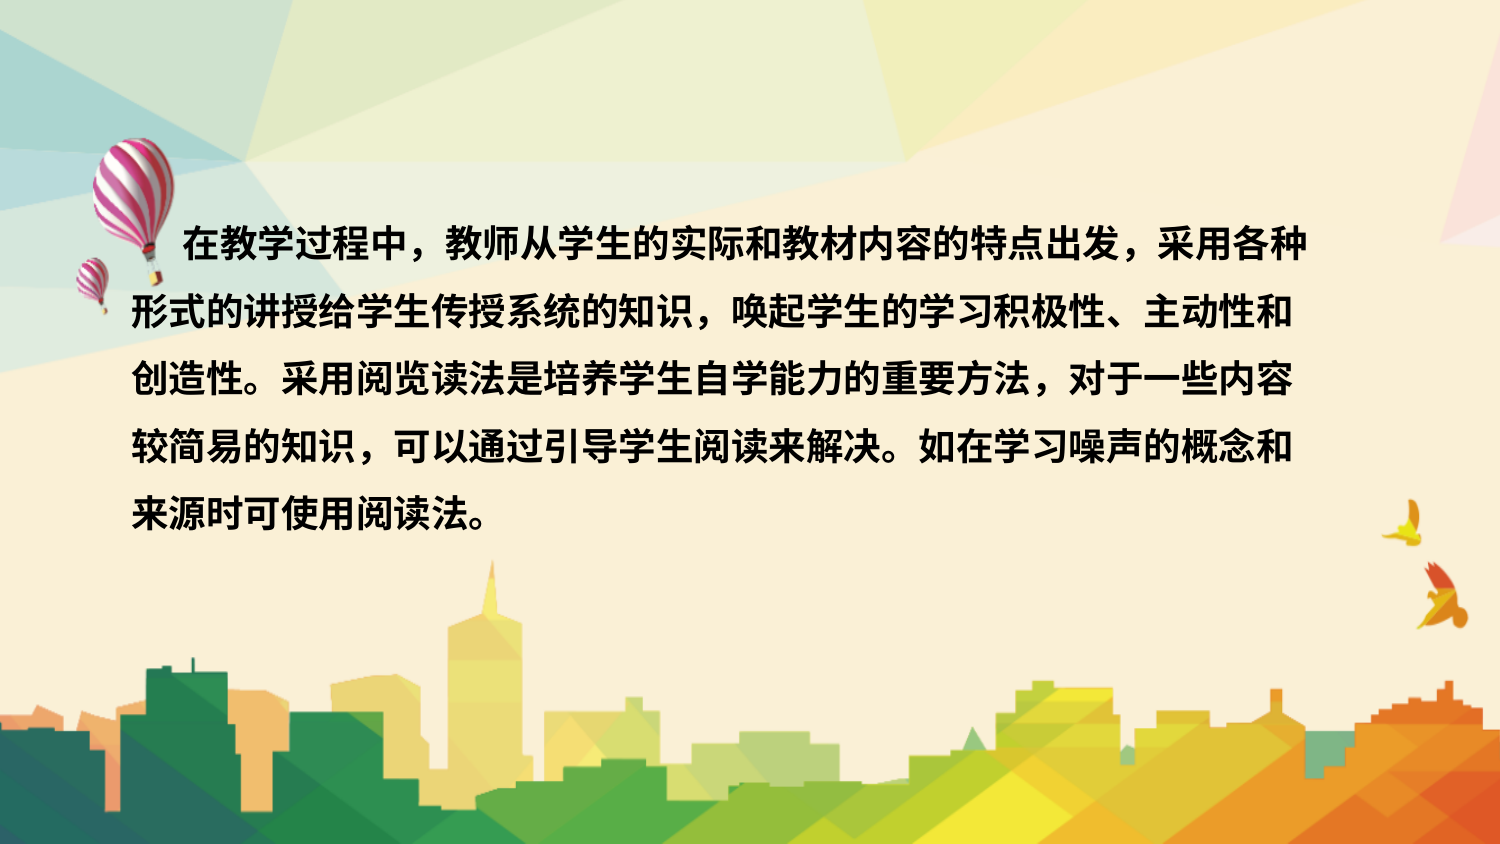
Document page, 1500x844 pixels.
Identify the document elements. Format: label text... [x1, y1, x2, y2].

picture [0, 0, 1500, 844]
text_box 在教学过程中，教师从学生的实际和教材内容的特点出发，采用各种形式的讲授给学生传授系统的知识，唤起学生的学习积极性、主动性和创造性。采用阅览读法是培养学生自学能力的重要方法，对于一些内容较简易的知识，可以通过引导学生阅读来解决。如在学习噪声的概念和来源时可使用阅读法。 [116, 190, 1347, 543]
